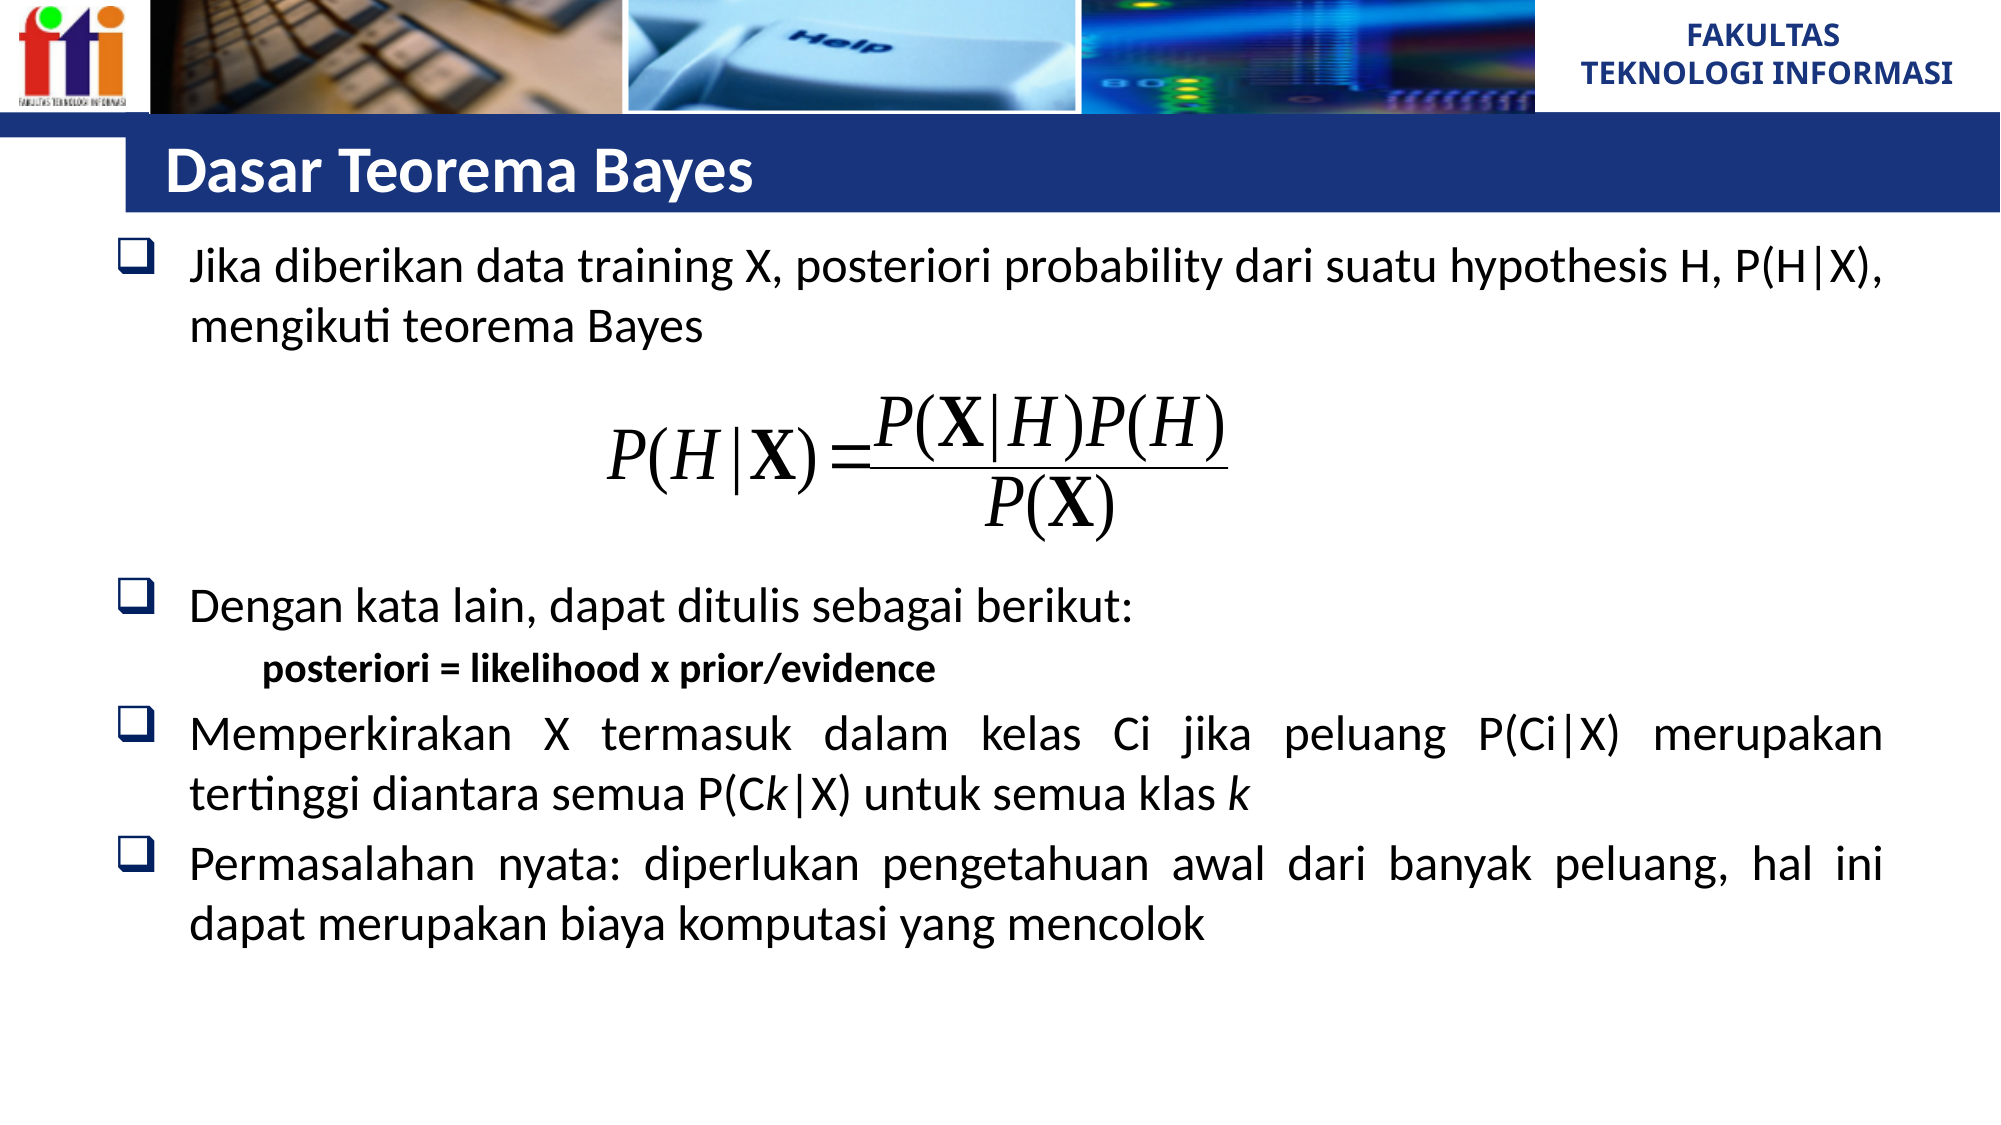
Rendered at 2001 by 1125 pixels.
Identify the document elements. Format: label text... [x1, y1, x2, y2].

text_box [599, 385, 1238, 552]
list Jika diberikan data training X, posteriori probability dari suatu hypothesis H, P(H|X), mengikuti teorema Bayes Dengan kata lain, dapat ditulis sebagai berikut: posteriori = likelihood x prior/evidence Memperkirakan X termasuk dalam kelas Ci jika peluang P(Ci|X) merupakan tertinggi diantara semua P(Ck|X) untuk semua klas k Permasalahan nyata: diperlukan pengetahuan awal dari banyak peluang, hal ini dapat merupakan biaya komputasi yang mencolok [99, 224, 1901, 1038]
picture [149, 0, 1535, 114]
title Dasar Teorema Bayes [149, 119, 1934, 213]
picture [19, 6, 126, 106]
